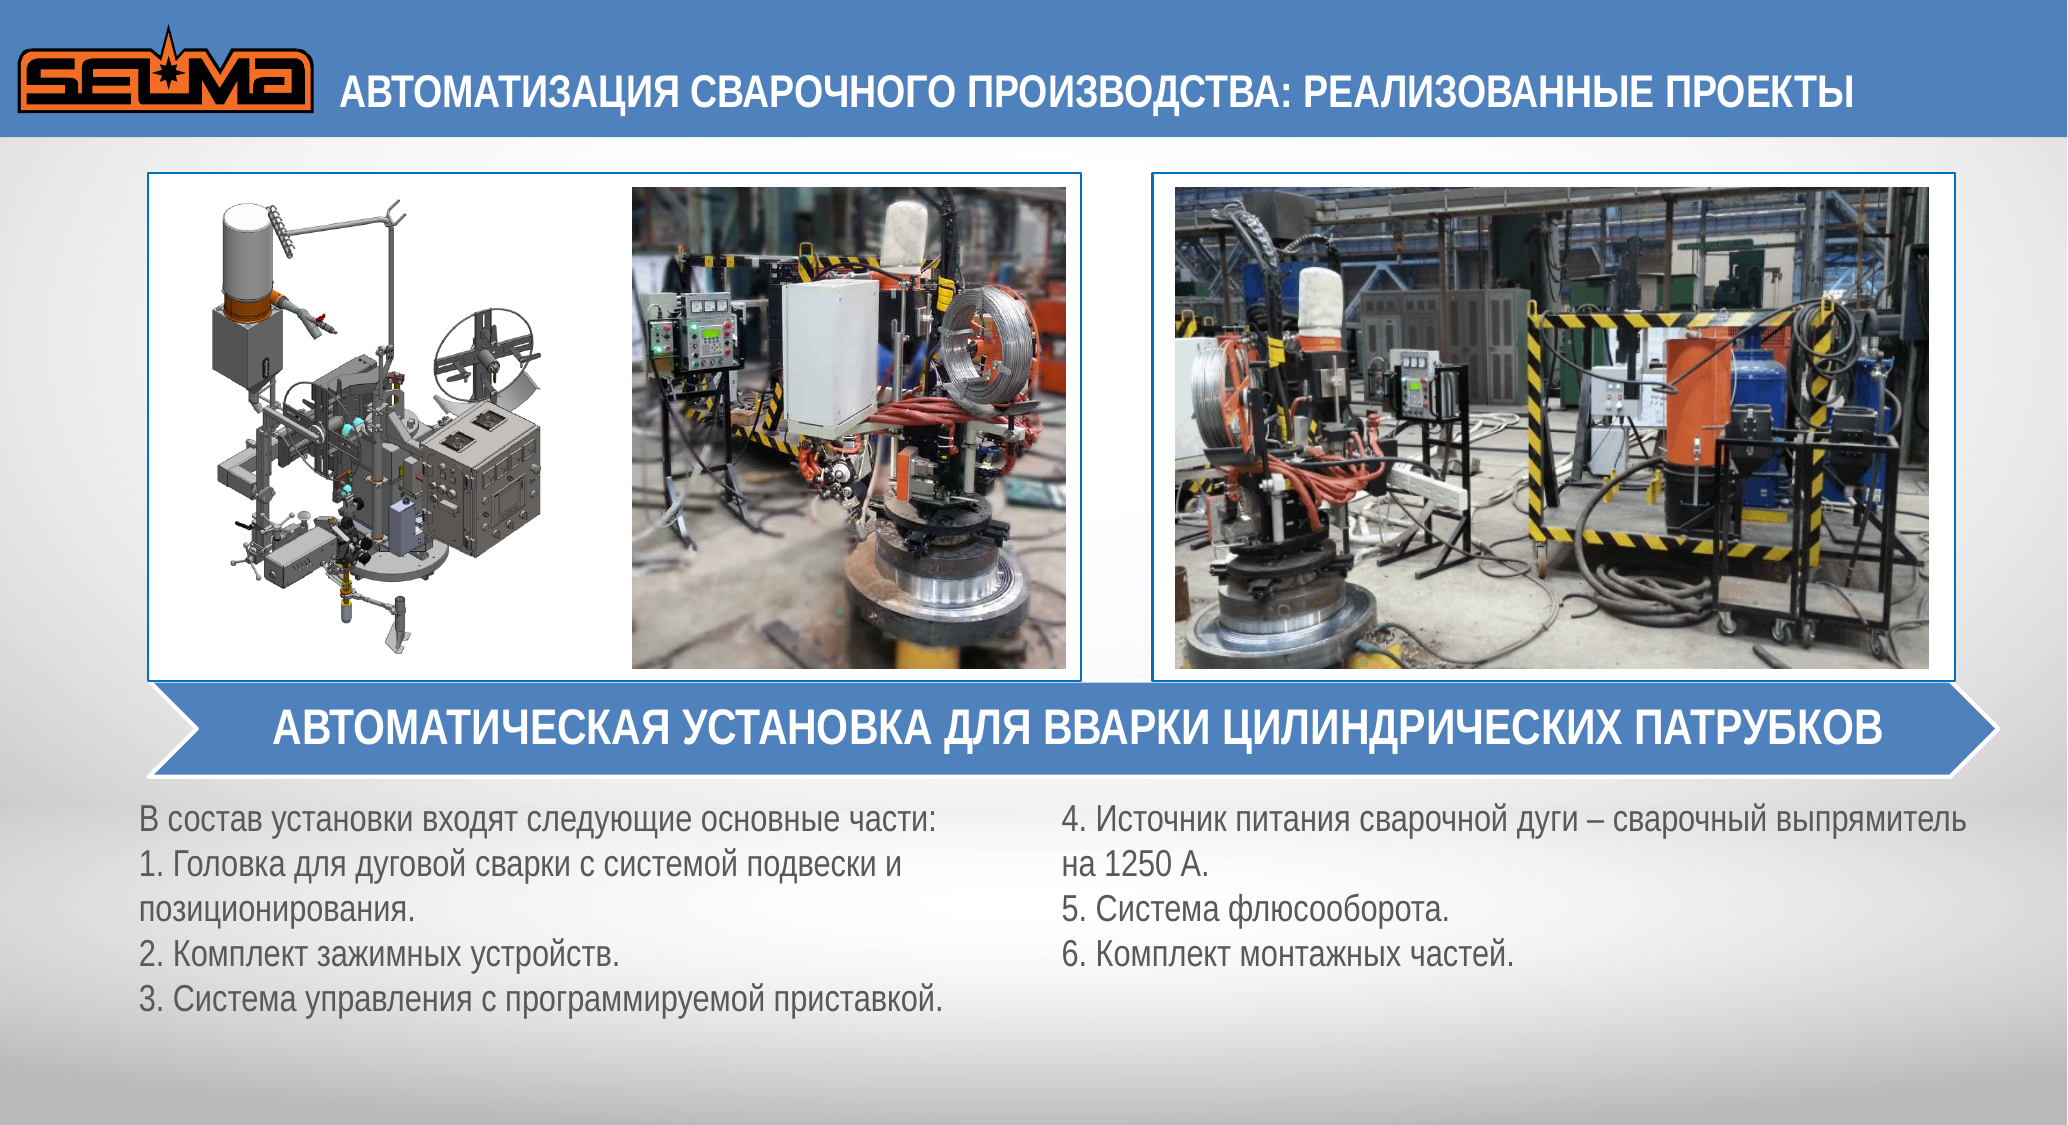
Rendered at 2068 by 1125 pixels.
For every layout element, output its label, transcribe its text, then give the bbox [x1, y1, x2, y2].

text_box [1150, 171, 1957, 677]
picture [0, 139, 2068, 1125]
text_box АВТОМАТИЗАЦИЯ СВАРОЧНОГО ПРОИЗВОДСТВА: РЕАЛИЗОВАННЫЕ ПРОЕКТЫ [324, 54, 2026, 125]
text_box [147, 680, 2000, 778]
text_box В состав установки входят следующие основные части: 1. Головка для дуговой сварки с системой подвески и позиционирования. 2. Комплект зажимных устройств. 3. Система управления с программируемой приставкой. 4. Источник питания сварочной дуги – сварочный выпрямитель на 1250 А. 5. Система флюсооборота. 6. Комплект монтажных частей. [124, 786, 2000, 1059]
text_box [0, 0, 2068, 139]
picture [17, 23, 314, 114]
text_box [145, 171, 1083, 679]
